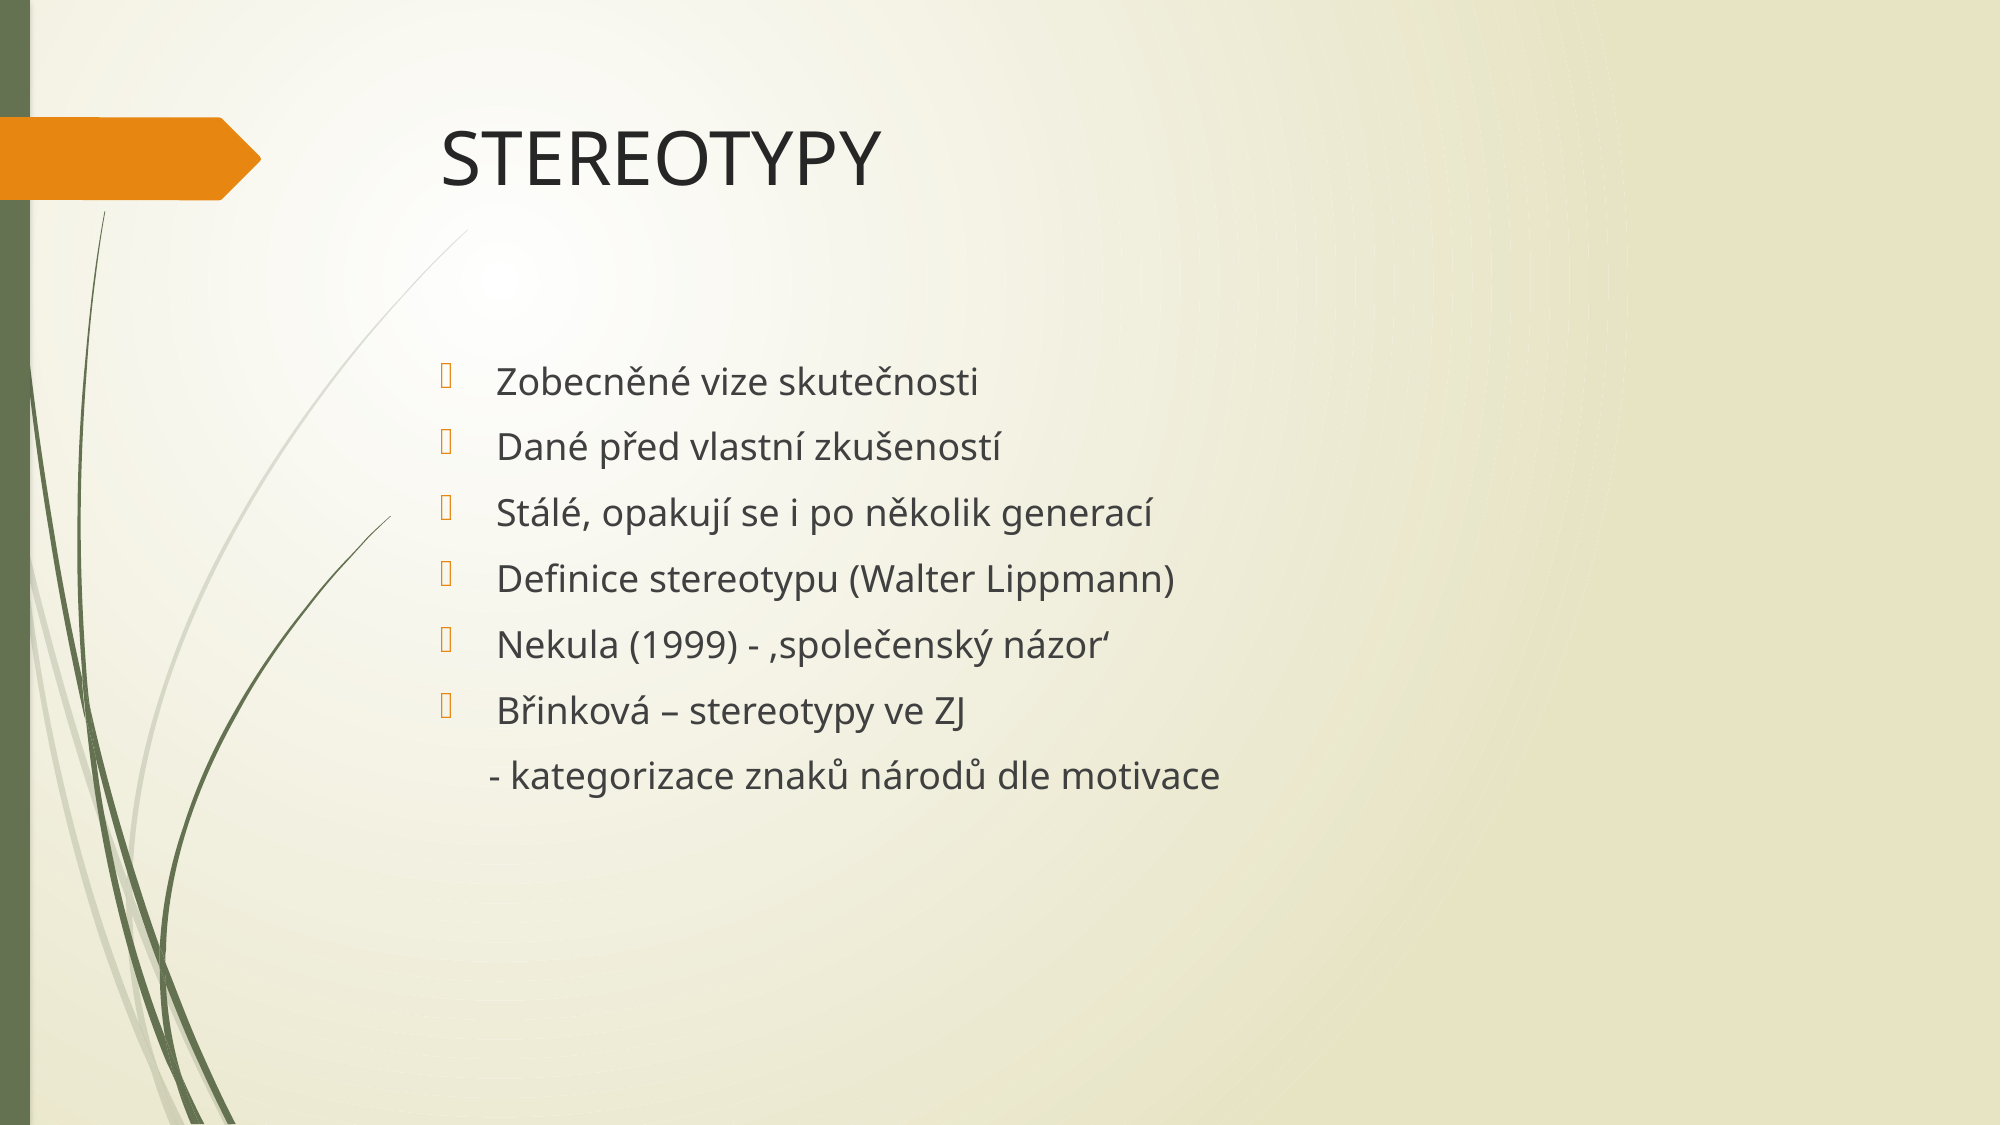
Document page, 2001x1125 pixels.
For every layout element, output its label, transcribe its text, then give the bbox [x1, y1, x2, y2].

list Zobecněné vize skutečnosti Dané před vlastní zkušeností Stálé, opakují se i po několik generací Definice stereotypu (Walter Lippmann) Nekula (1999) - ‚společenský názor‘ Břinková – stereotypy ve ZJ - kategorizace znaků národů dle motivace [424, 350, 1888, 970]
title STEREOTYPY [425, 102, 1888, 313]
